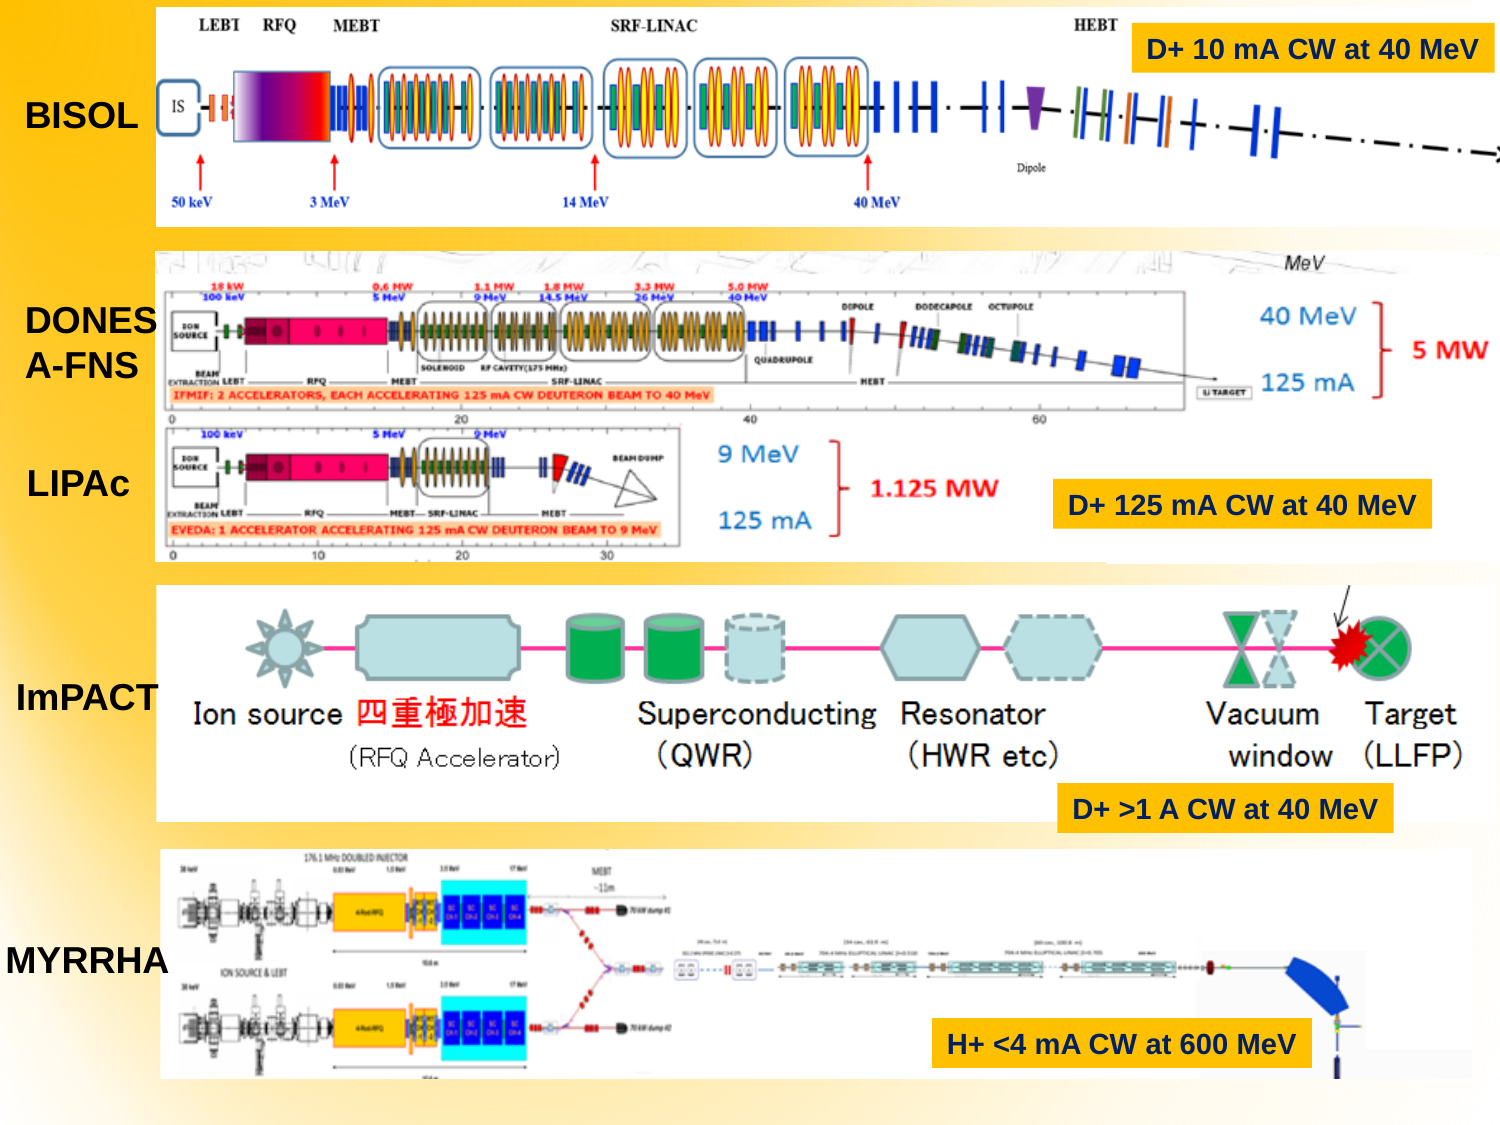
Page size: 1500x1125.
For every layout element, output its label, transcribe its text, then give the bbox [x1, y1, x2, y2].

text_box ImPACT [1, 665, 151, 726]
text_box BISOL [9, 83, 151, 144]
text_box DONES A-FNS [9, 288, 149, 394]
picture [0, 0, 1500, 1125]
text_box LIPAc [11, 451, 146, 512]
text_box MYRRHA [0, 928, 154, 989]
